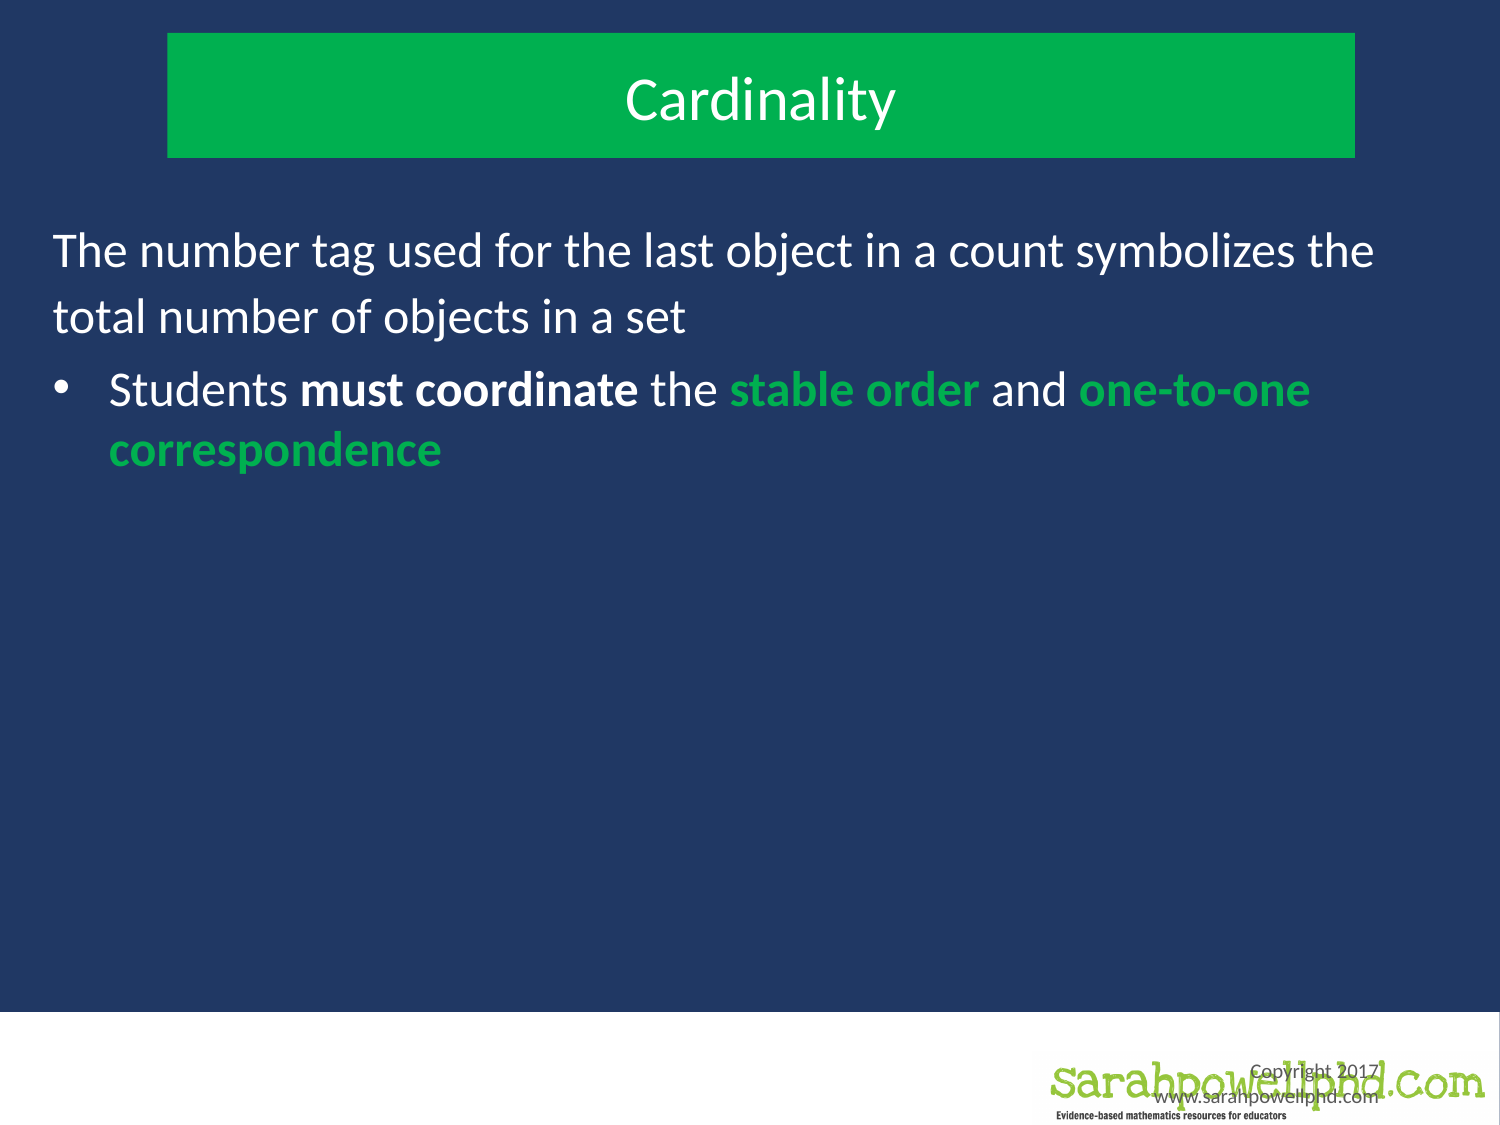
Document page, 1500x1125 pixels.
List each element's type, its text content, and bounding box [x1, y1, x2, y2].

footer Copyright 2017 www.sarahpowellphd.com [1100, 1057, 1394, 1108]
picture [1032, 1051, 1499, 1125]
list The number tag used for the last object in a count symbolizes the total number of objects in a set Students must coordinate the stable order and one-to-one correspondence [37, 204, 1463, 999]
text_box Cardinality [166, 32, 1356, 159]
